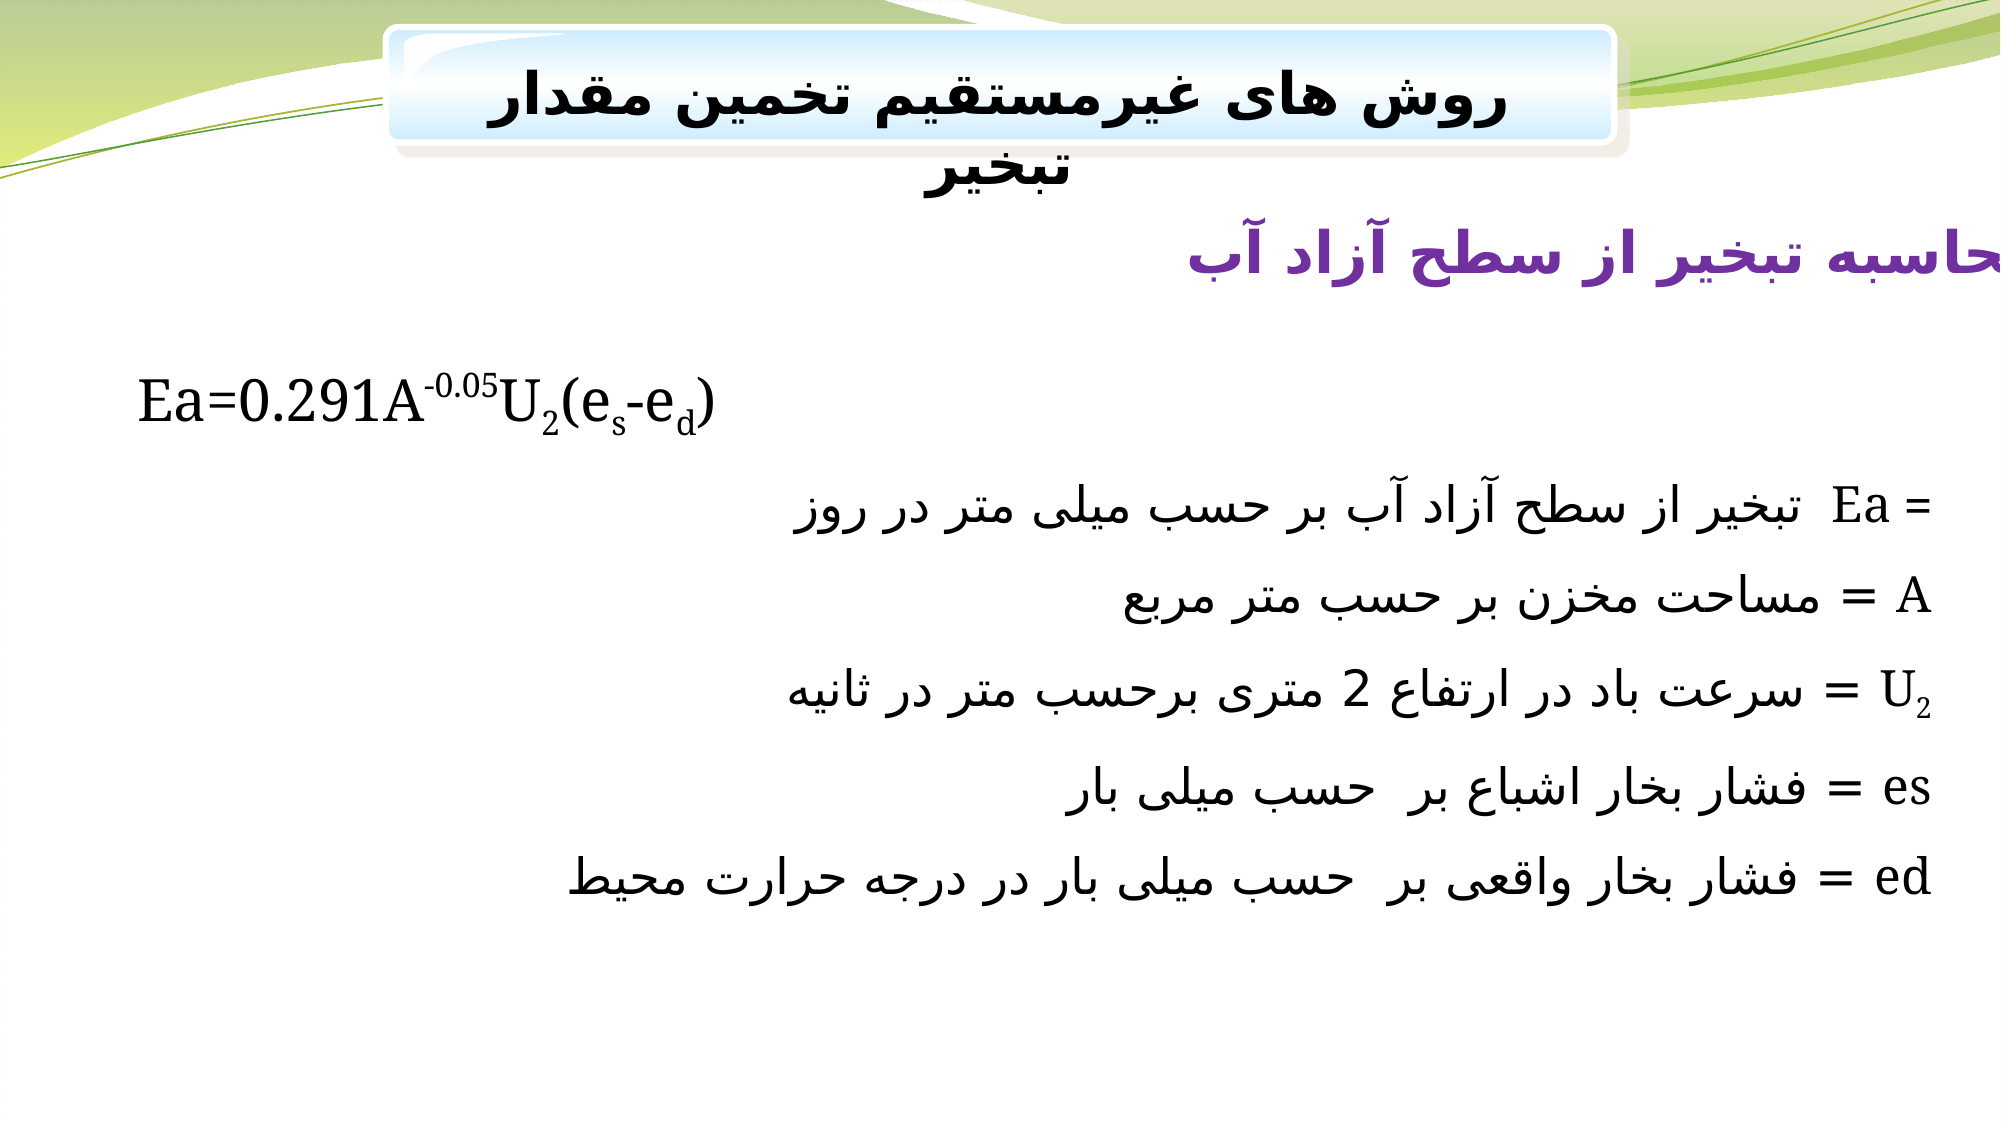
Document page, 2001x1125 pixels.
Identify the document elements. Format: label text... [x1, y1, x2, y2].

text_box محاسبه تبخیر از سطح آزاد آب [1171, 208, 2000, 293]
text_box روش های غیرمستقیم تخمین مقدار تبخیر [448, 143, 1551, 204]
text_box Ea=0.291A-0.05U2(es-ed) = Ea تبخیر از سطح آزاد آب بر حسب میلی متر در روز A = مساحت مخزن بر حسب متر مربع U2 = سرعت باد در ارتفاع 2 متری برحسب متر در ثانیه es = فشار بخار اشباع بر حسب میلی بار ed = فشار بخار واقعی بر حسب میلی بار در درجه حرارت محیط [122, 315, 1947, 912]
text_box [385, 26, 1615, 143]
